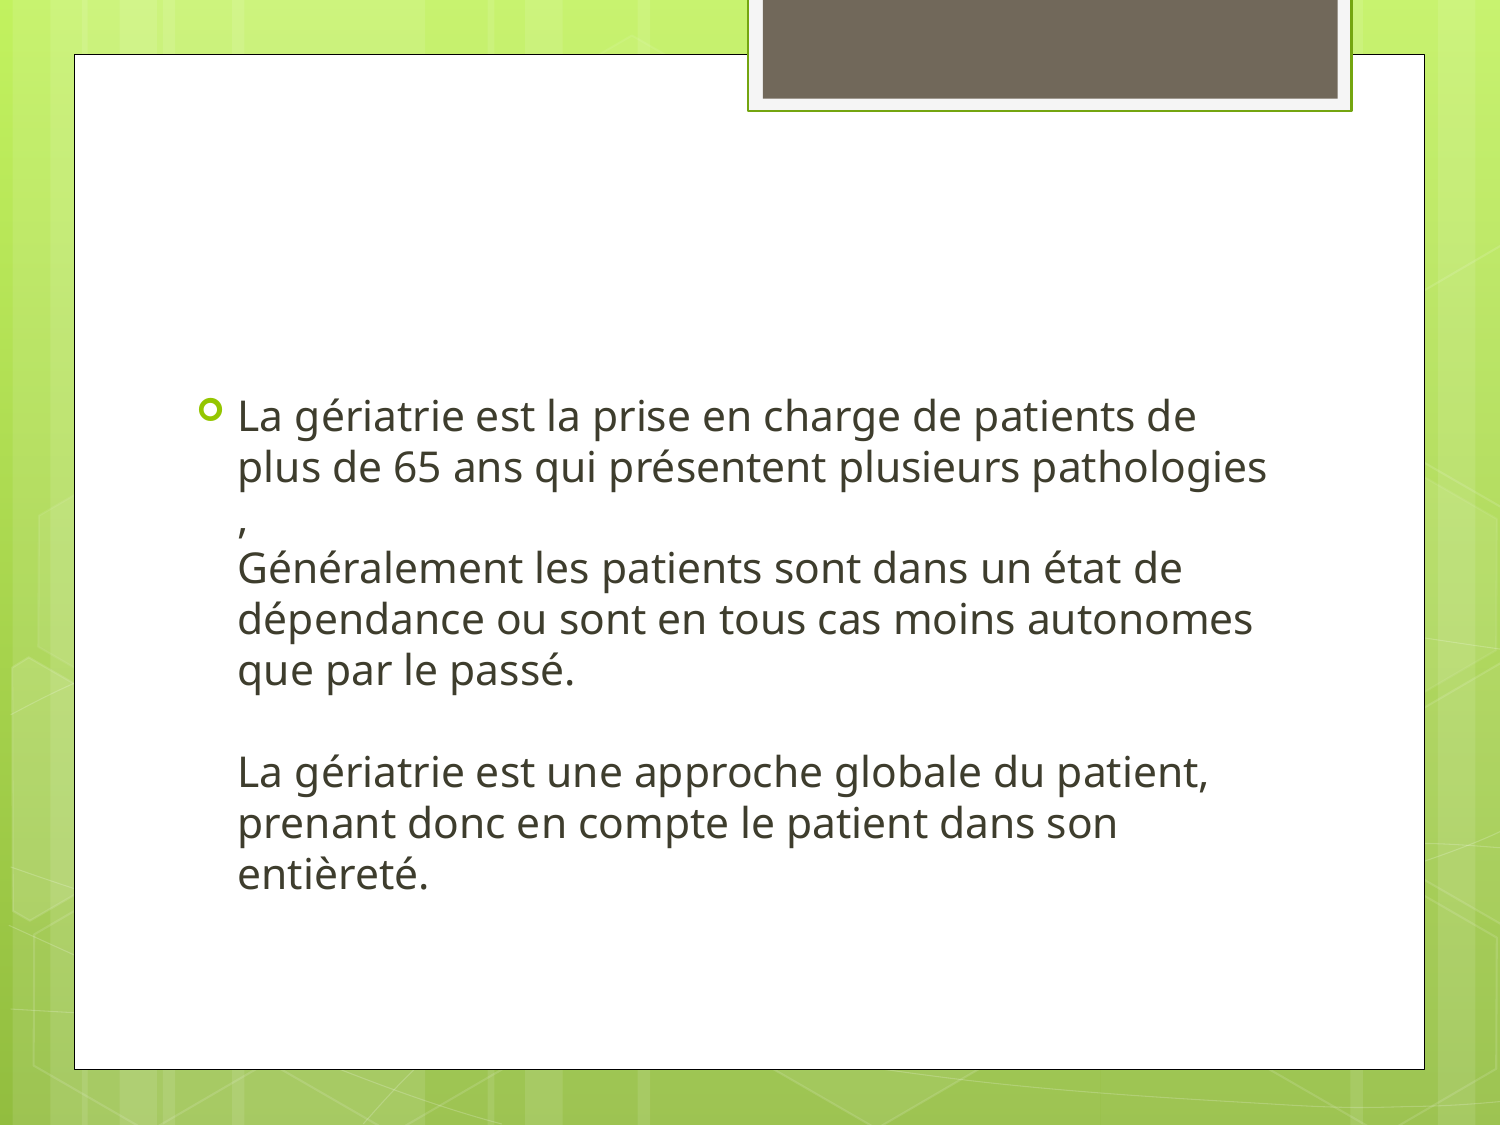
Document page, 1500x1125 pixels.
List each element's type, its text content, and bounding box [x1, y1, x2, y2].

list La gériatrie est la prise en charge de patients de plus de 65 ans qui présentent plusieurs pathologies , Généralement les patients sont dans un état de dépendance ou sont en tous cas moins autonomes que par le passé. La gériatrie est une approche globale du patient, prenant donc en compte le patient dans son entièreté. [170, 380, 1284, 957]
